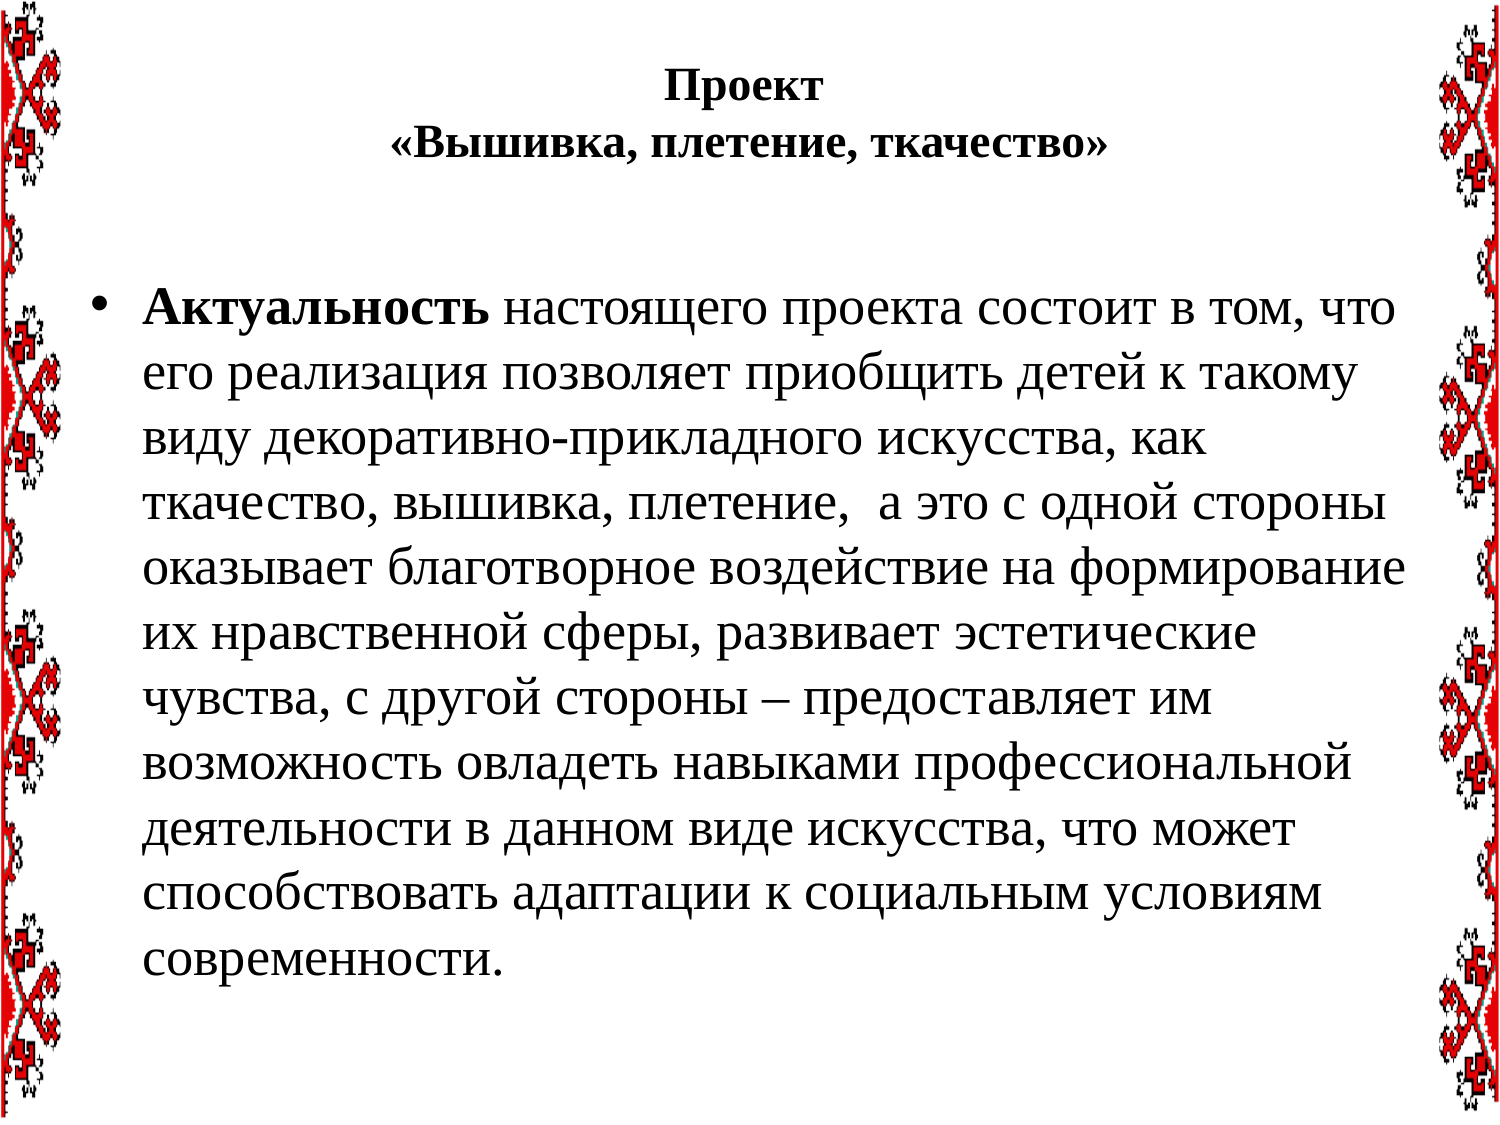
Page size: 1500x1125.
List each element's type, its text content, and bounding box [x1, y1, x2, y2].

picture [0, 0, 63, 1125]
picture [1437, 0, 1500, 1125]
list Актуальность настоящего проекта состоит в том, что его реализация позволяет приобщить детей к такому виду декоративно-прикладного искусства, как ткачество, вышивка, плетение, а это с одной стороны оказывает благотворное воздействие на формирование их нравственной сферы, развивает эстетические чувства, с другой стороны – предоставляет им возможность овладеть навыками профессиональной деятельности в данном виде искусства, что может способствовать адаптации к социальным условиям современности. [75, 262, 1425, 1005]
title Проект «Вышивка, плетение, ткачество» [75, 45, 1425, 233]
